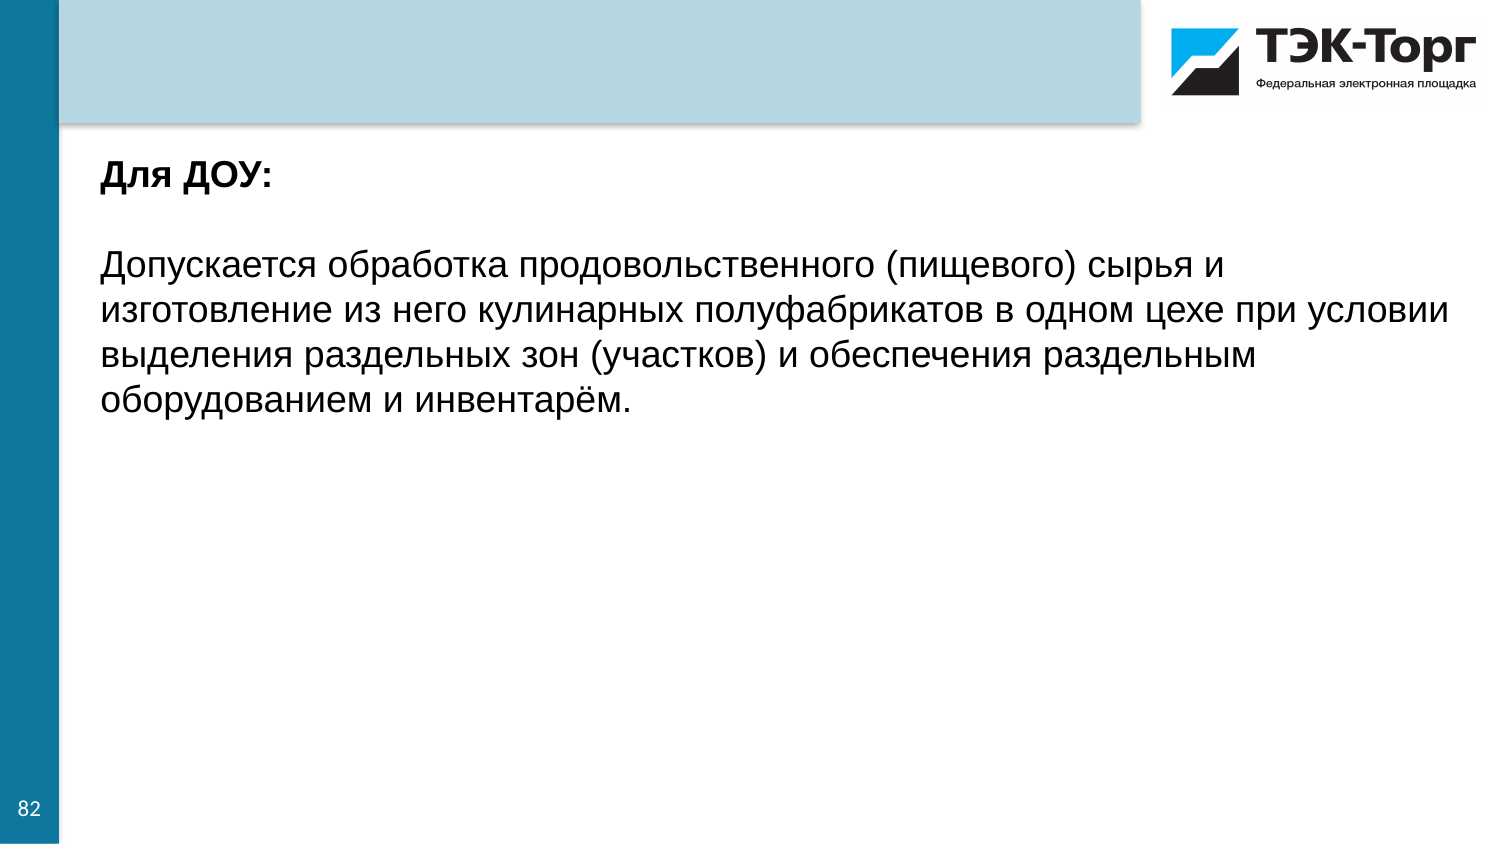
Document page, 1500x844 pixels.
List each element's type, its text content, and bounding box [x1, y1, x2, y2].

text_box Для ДОУ: Допускается обработка продовольственного (пищевого) сырья и изготовление из него кулинарных полуфабрикатов в одном цехе при условии выделения раздельных зон (участков) и обеспечения раздельным оборудованием и инвентарём. [85, 142, 1474, 473]
slide_number 82 [0, 786, 59, 832]
picture [1161, 18, 1485, 105]
